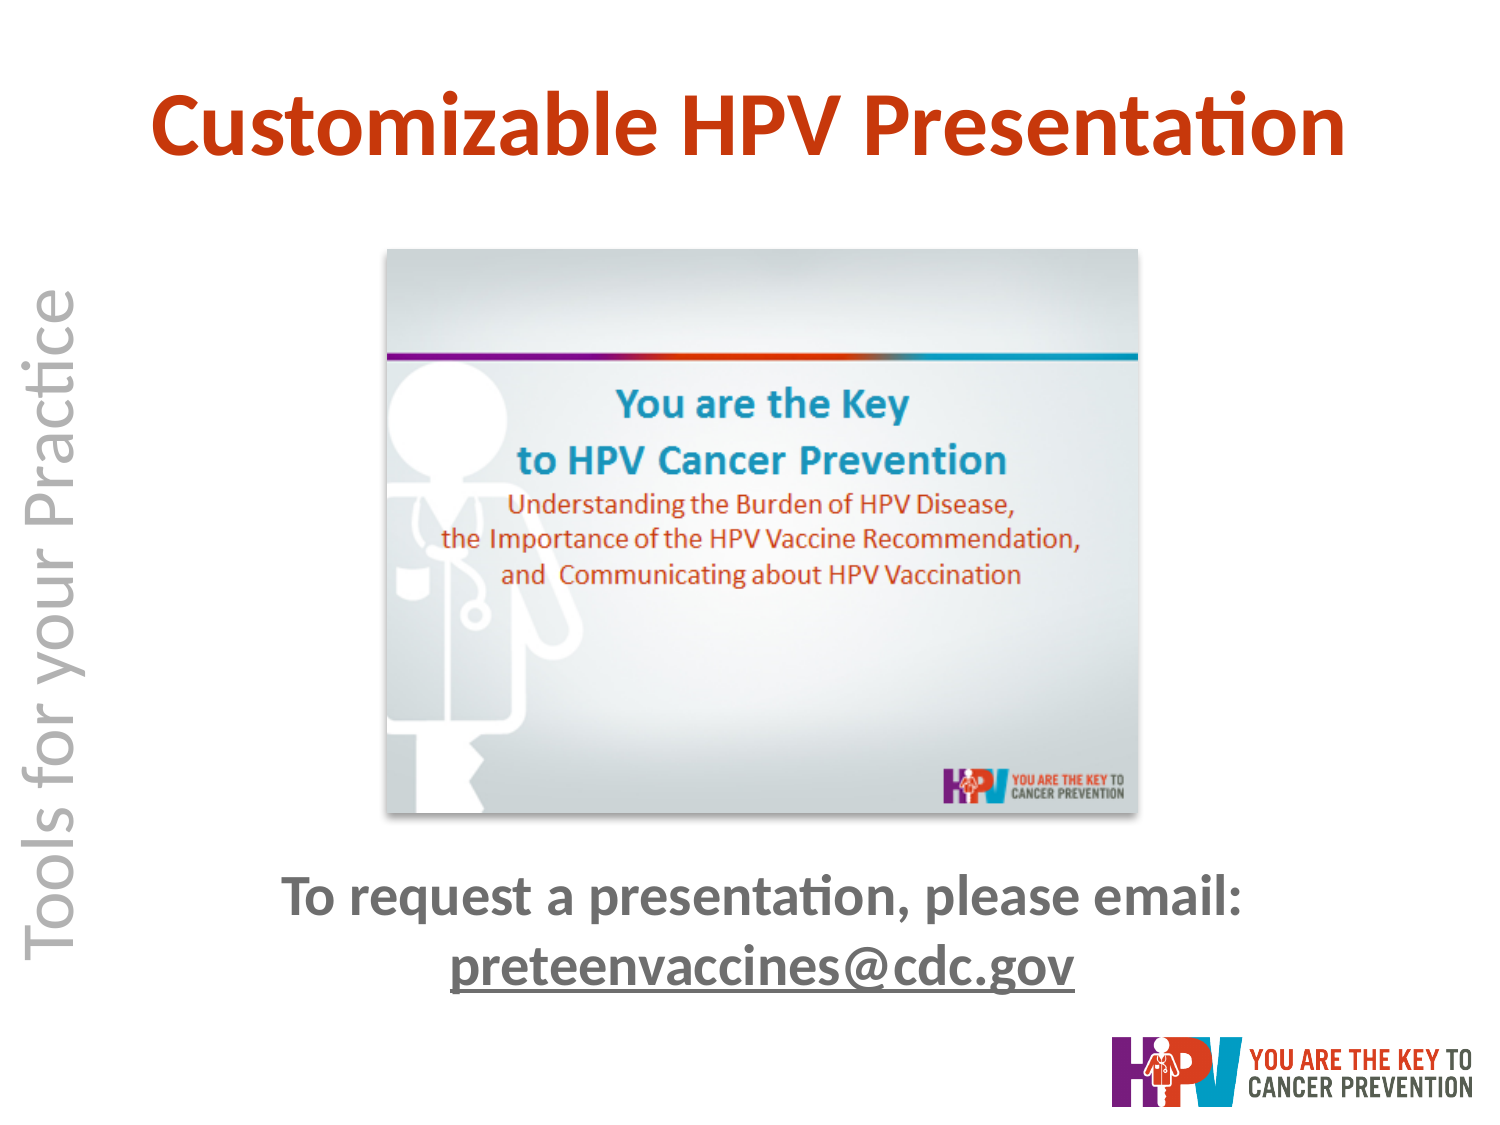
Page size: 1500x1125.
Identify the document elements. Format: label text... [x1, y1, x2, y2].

title Customizable HPV Presentation [75, 24, 1425, 213]
picture [387, 249, 1138, 813]
text_box Tools for your Practice [0, 237, 88, 1013]
text_box [0, 1025, 1500, 1125]
text_box To request a presentation, please email: preteenvaccines@cdc.gov [237, 849, 1288, 1005]
